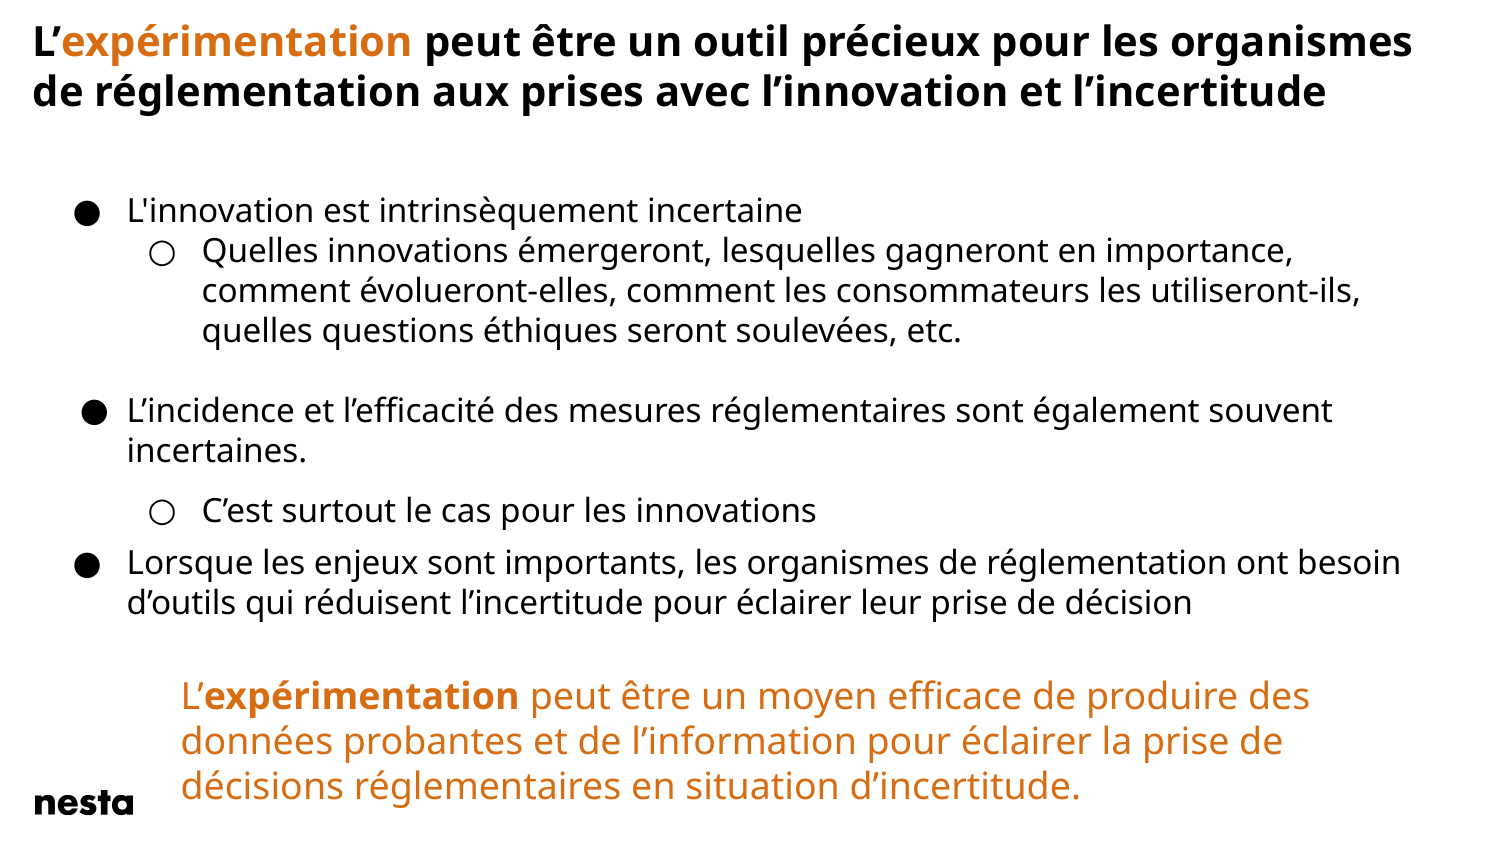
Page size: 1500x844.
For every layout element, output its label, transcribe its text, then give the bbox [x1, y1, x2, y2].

title L’expérimentation peut être un outil précieux pour les organismes de réglementation aux prises avec l’innovation et l’incertitude [17, 14, 1447, 115]
text_box L’expérimentation peut être un moyen efficace de produire des données probantes et de l’information pour éclairer la prise de décisions réglementaires en situation d’incertitude. [165, 657, 1425, 812]
picture [35, 789, 134, 816]
text_box L'innovation est intrinsèquement incertaine Quelles innovations émergeront, lesquelles gagneront en importance, comment évolueront-elles, comment les consommateurs les utiliseront-ils, quelles questions éthiques seront soulevées, etc. L’incidence et l’efficacité des mesures réglementaires sont également souvent incertaines. C’est surtout le cas pour les innovations Lorsque les enjeux sont importants, les organismes de réglementation ont besoin d’outils qui réduisent l’incertitude pour éclairer leur prise de décision [36, 154, 1460, 658]
